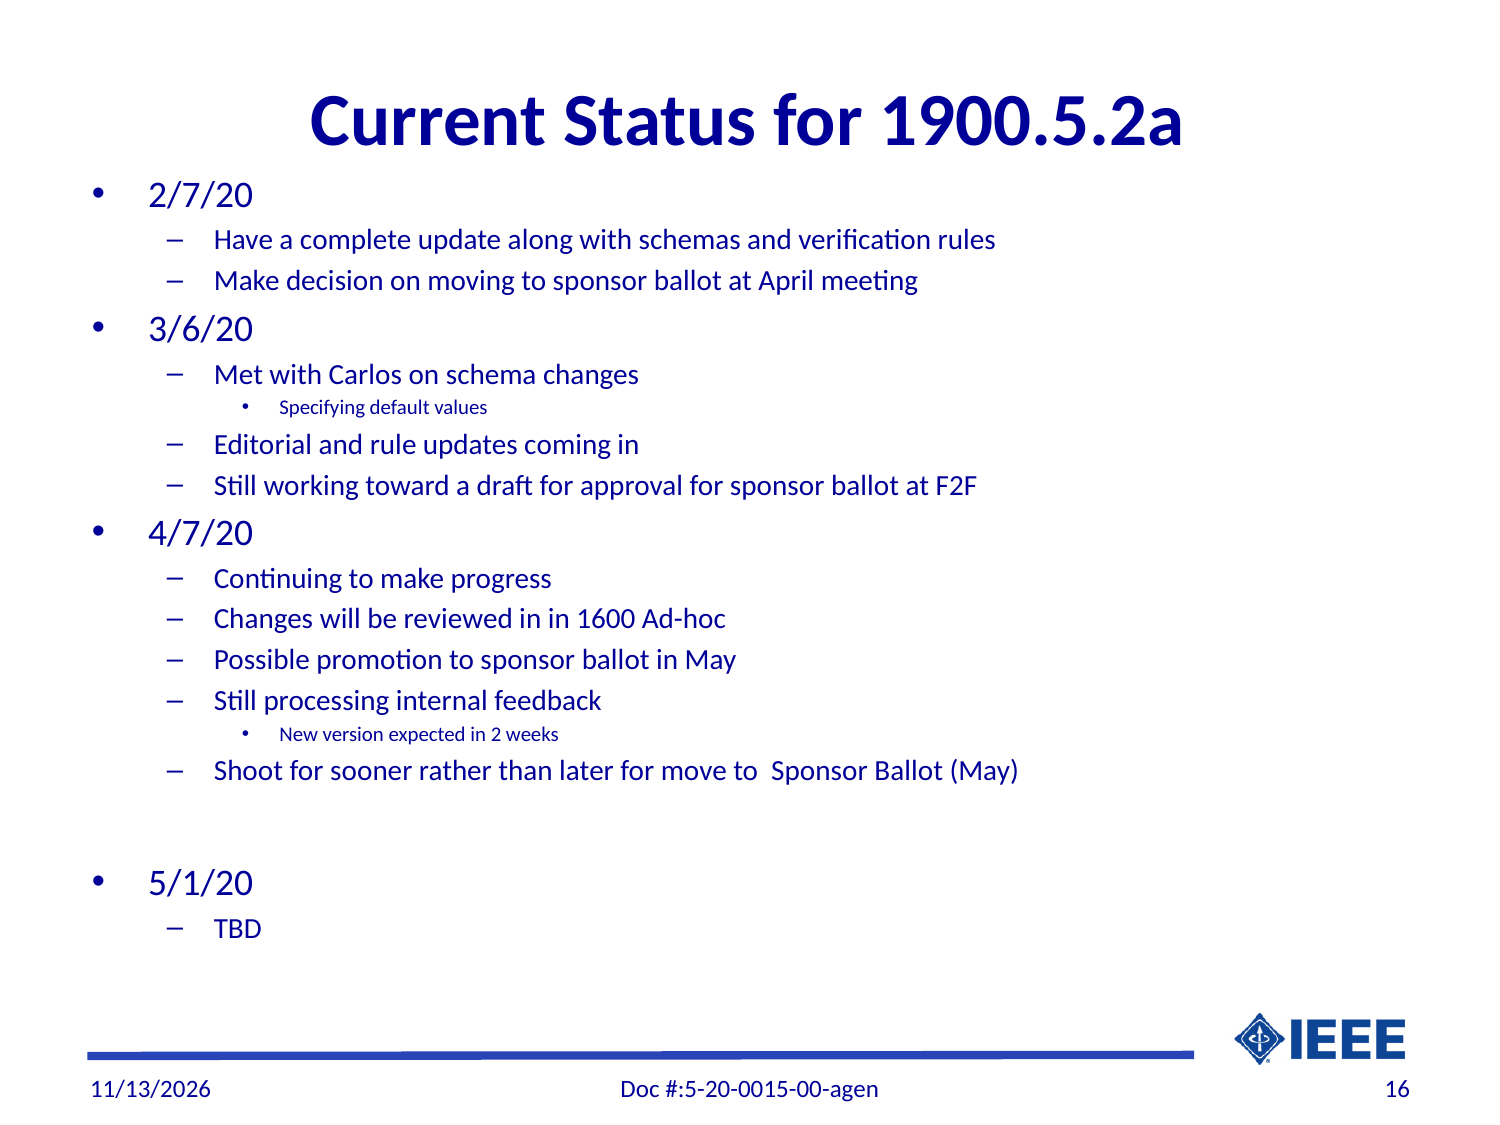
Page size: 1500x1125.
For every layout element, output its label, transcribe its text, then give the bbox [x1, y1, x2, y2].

picture [1231, 1038, 1406, 1057]
list 2/7/20 Have a complete update along with schemas and verification rules Make decision on moving to sponsor ballot at April meeting 3/6/20 Met with Carlos on schema changes Specifying default values Editorial and rule updates coming in Still working toward a draft for approval for sponsor ballot at F2F 4/7/20 Continuing to make progress Changes will be reviewed in in 1600 Ad-hoc Possible promotion to sponsor ballot in May Still processing internal feedback New version expected in 2 weeks Shoot for sooner rather than later for move to Sponsor Ballot (May) 5/1/20 TBD [76, 162, 1427, 1038]
footer Doc #:5-20-0015-00-agen [512, 1057, 988, 1118]
title Current Status for 1900.5.2a [73, 22, 1424, 210]
slide_number 16 [1074, 1057, 1425, 1118]
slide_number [75, 1057, 425, 1118]
